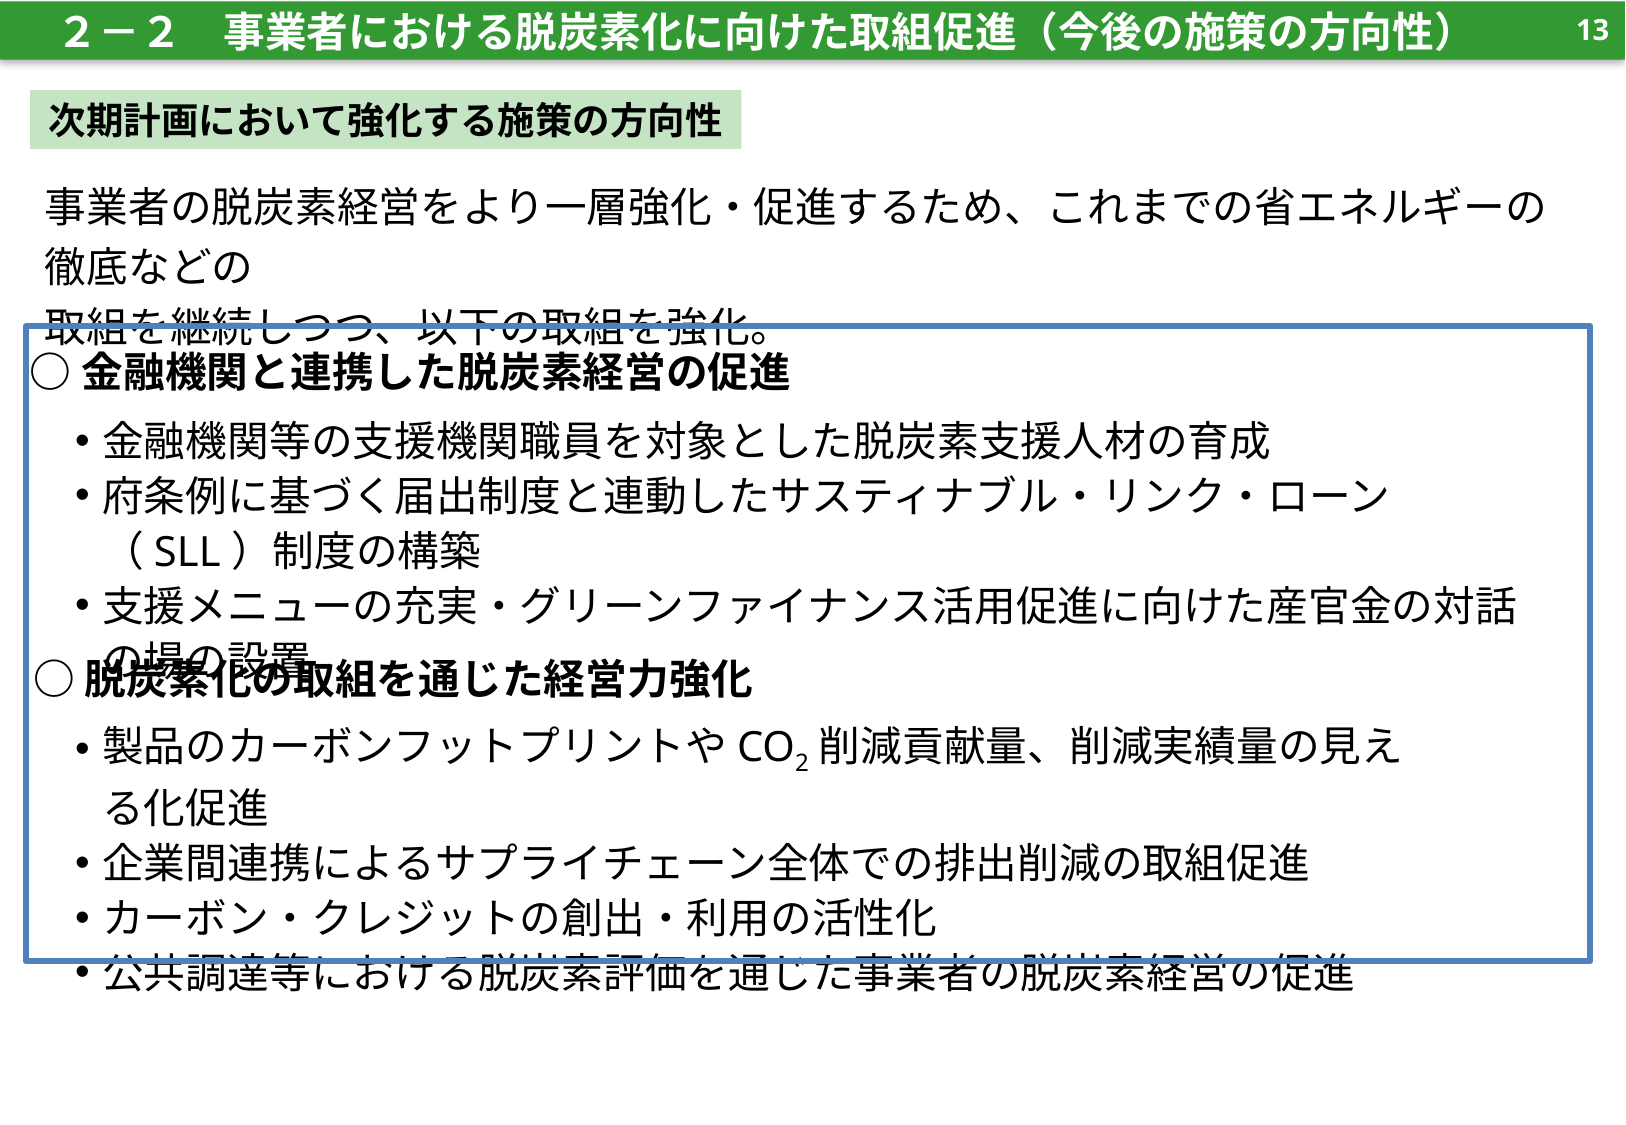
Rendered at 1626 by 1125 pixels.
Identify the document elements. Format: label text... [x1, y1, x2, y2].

text_box 次期計画において強化する施策の方向性 [28, 88, 743, 151]
text_box [24, 324, 1592, 963]
text_box ○金融機関と連携した脱炭素経営の促進 [15, 338, 24, 403]
text_box 12 [1245, 1, 1625, 62]
text_box 製品のカーボンフットプリントやCO2削減貢献量、削減実績量の見える化促進 企業間連携によるサプライチェーン全体での排出削減の取組促進 カーボン・クレジットの創出・利用の活性化 公共調達等における脱炭素評価を通じた事業者の脱炭素経営の促進 [31, 963, 1452, 1004]
text_box ○脱炭素化の取組を通じた経営力強化 [18, 645, 24, 710]
text_box ２－２ 事業者における脱炭素化に向けた取組促進（今後の施策の方向性） [0, 1, 1245, 60]
text_box 事業者の脱炭素経営をより一層強化・促進するため、これまでの省エネルギーの徹底などの 取組を継続しつつ、以下の取組を強化。 [29, 163, 1602, 285]
